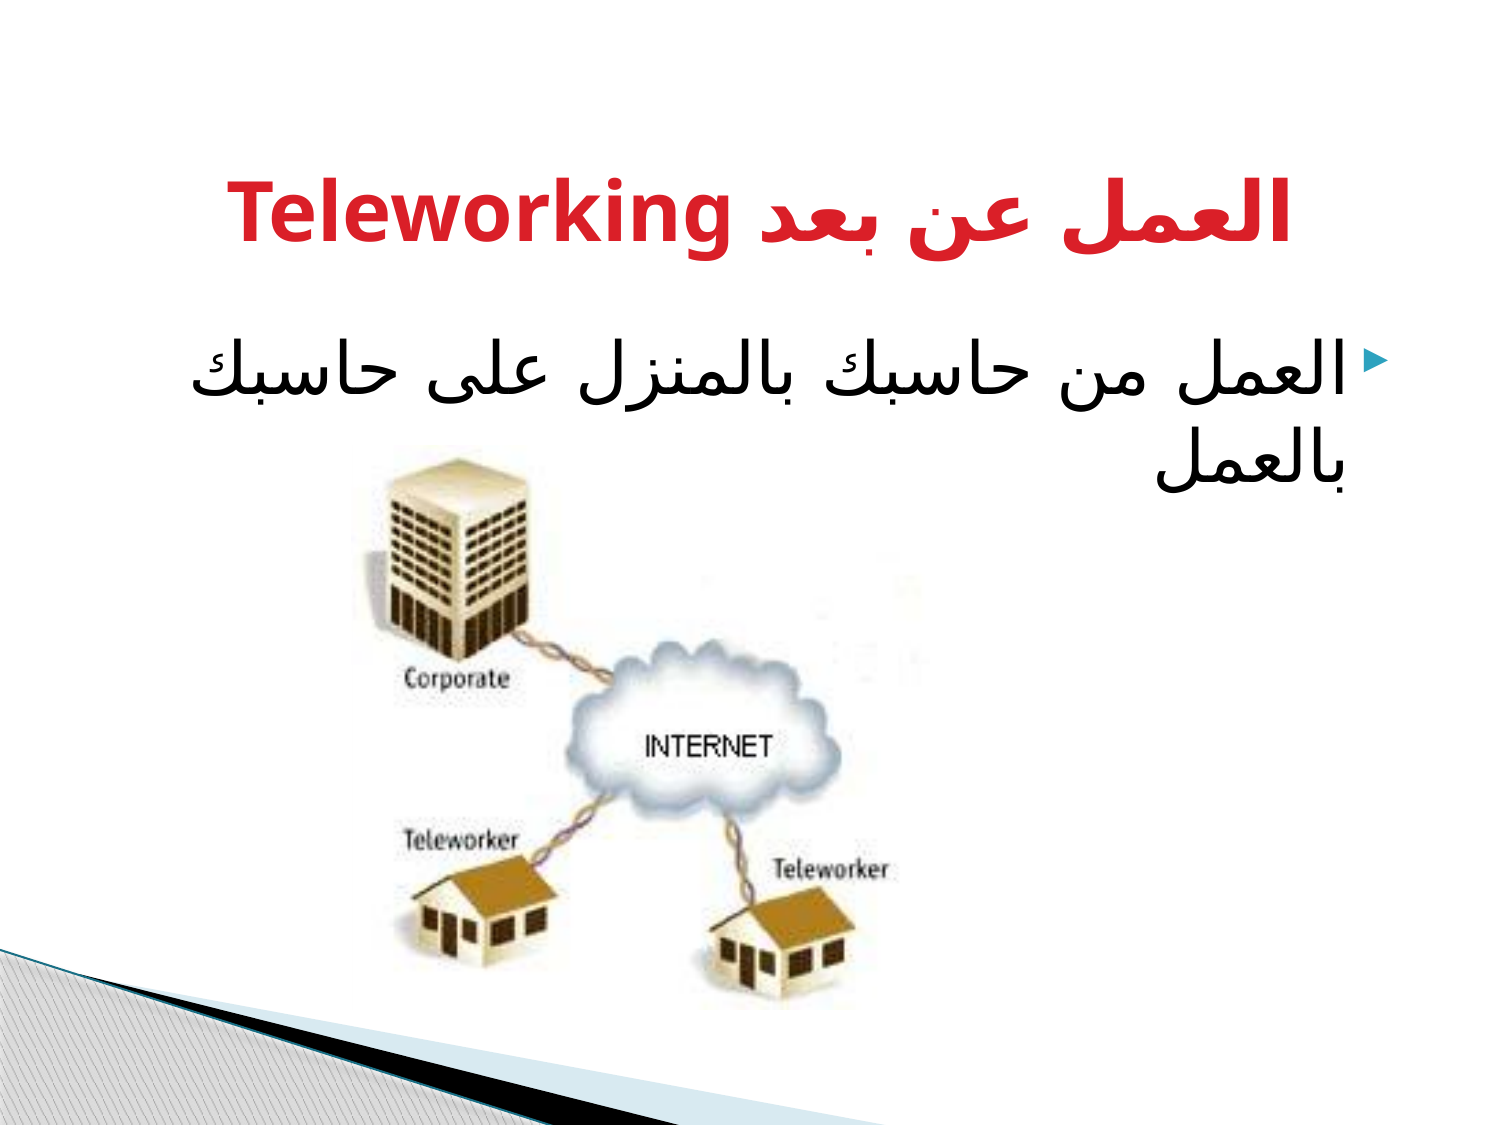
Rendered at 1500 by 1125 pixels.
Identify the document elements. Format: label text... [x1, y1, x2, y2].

list العمل من حاسبك بالمنزل على حاسبك بالعمل [75, 314, 1425, 1057]
picture [351, 445, 930, 1011]
title العمل عن بعد Teleworking [75, 107, 1425, 310]
